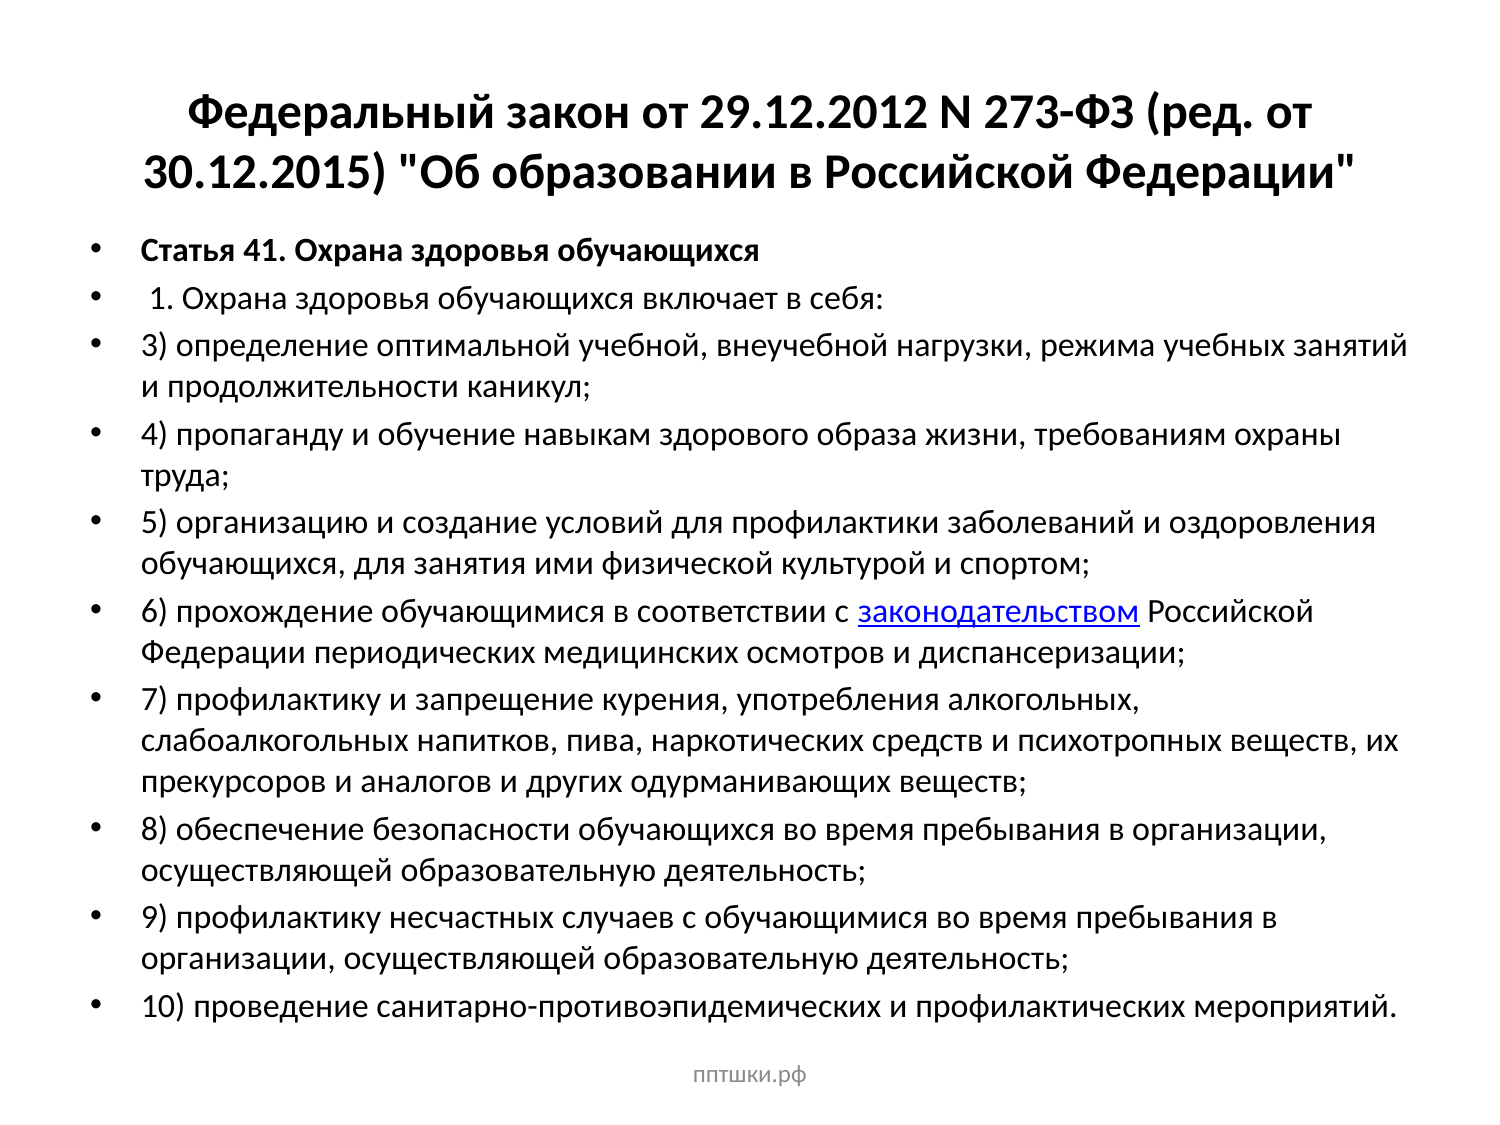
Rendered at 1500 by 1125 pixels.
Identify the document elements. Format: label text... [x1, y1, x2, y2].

title Федеральный закон от 29.12.2012 N 273-ФЗ (ред. от 30.12.2015) "Об образовании в Российской Федерации" [75, 45, 1425, 219]
footer пптшки.рф [512, 1042, 988, 1103]
list Статья 41. Охрана здоровья обучающихся 1. Охрана здоровья обучающихся включает в себя: 3) определение оптимальной учебной, внеучебной нагрузки, режима учебных занятий и продолжительности каникул; 4) пропаганду и обучение навыкам здорового образа жизни, требованиям охраны труда; 5) организацию и создание условий для профилактики заболеваний и оздоровления обучающихся, для занятия ими физической культурой и спортом; 6) прохождение обучающимися в соответствии с законодательством Российской Федерации периодических медицинских осмотров и диспансеризации; 7) профилактику и запрещение курения, употребления алкогольных, слабоалкогольных напитков, пива, наркотических средств и психотропных веществ, их прекурсоров и аналогов и других одурманивающих веществ; 8) обеспечение безопасности обучающихся во время пребывания в организации, осуществляющей образовательную деятельность; 9) профилактику несчастных случаев с обучающимися во время пребывания в организации, осуществляющей образовательную деятельность; 10) проведение санитарно-противоэпидемических и профилактических мероприятий. [75, 219, 1425, 1083]
